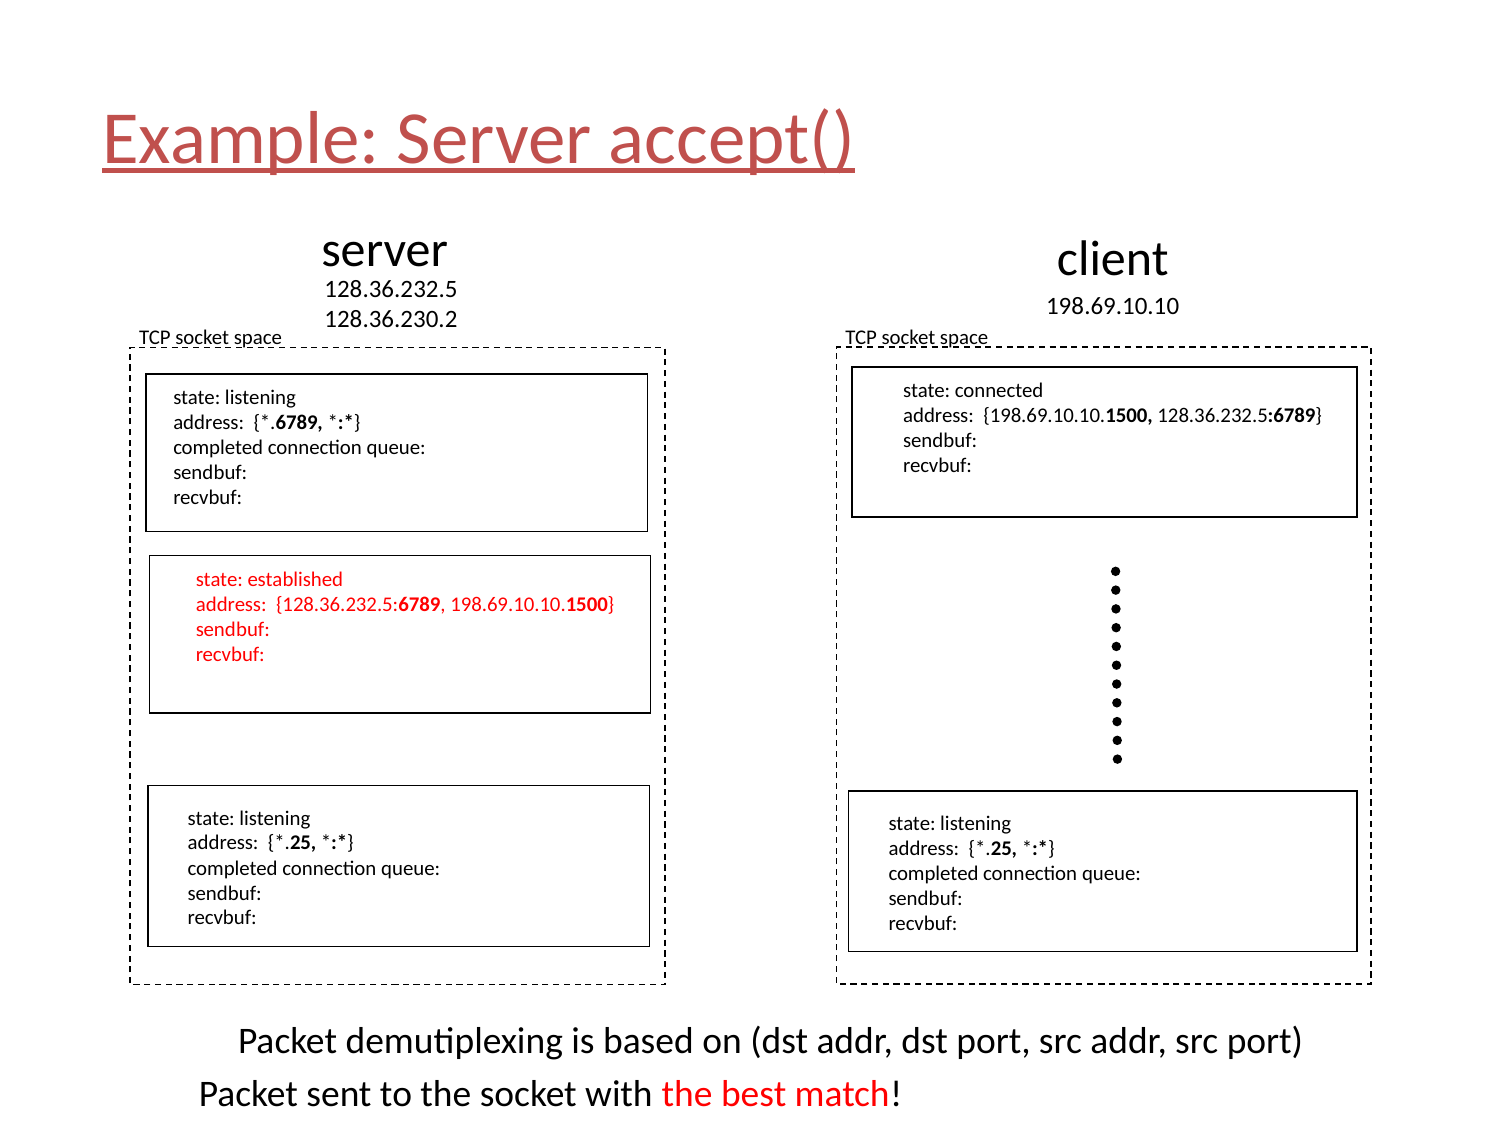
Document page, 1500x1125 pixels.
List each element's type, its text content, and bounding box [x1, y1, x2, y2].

text_box Example: Server accept() [87, 39, 1409, 227]
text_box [145, 373, 648, 532]
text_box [848, 790, 1358, 952]
text_box server [306, 208, 464, 284]
text_box Packet demutiplexing is based on (dst addr, dst port, src addr, src port) [223, 1008, 1320, 1068]
text_box TCP socket space [830, 315, 1003, 356]
text_box [836, 346, 1372, 985]
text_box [148, 555, 663, 714]
text_box 198.69.10.10 [1031, 281, 1195, 327]
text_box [147, 785, 650, 947]
text_box TCP socket space [124, 316, 297, 357]
text_box [130, 347, 665, 985]
text_box client [1042, 218, 1184, 281]
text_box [851, 366, 1375, 518]
text_box Packet sent to the socket with the best match! [184, 1061, 918, 1122]
text_box 128.36.232.5 128.36.230.2 [309, 265, 473, 340]
